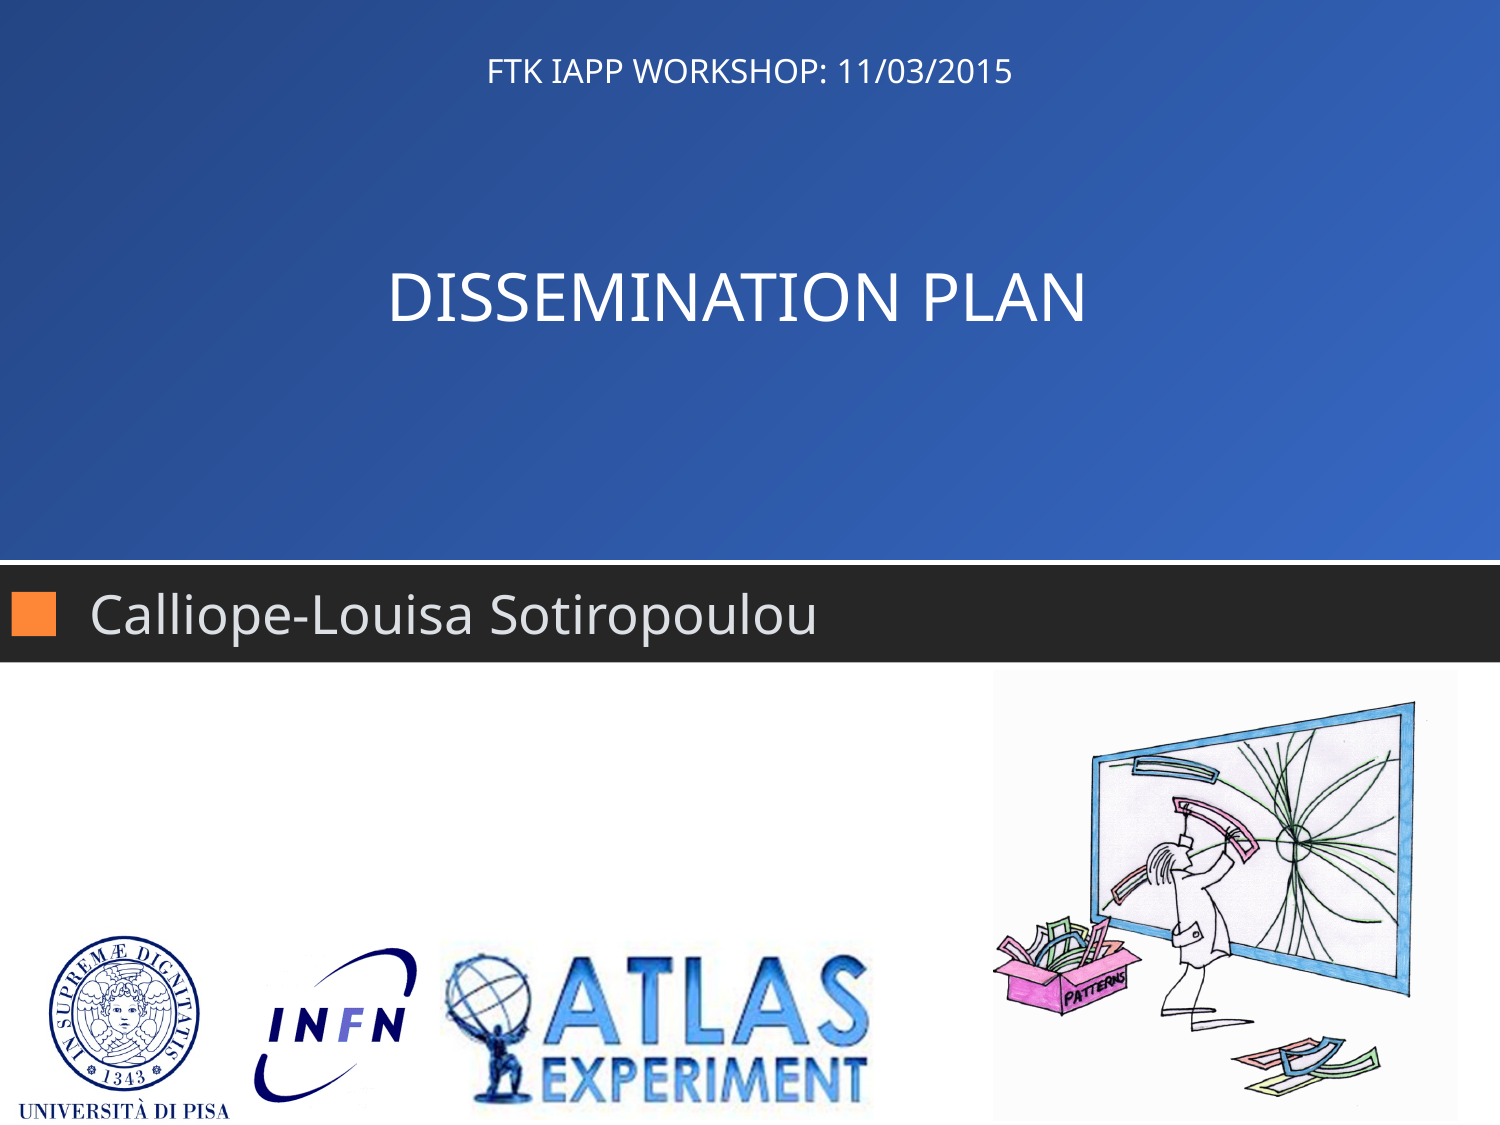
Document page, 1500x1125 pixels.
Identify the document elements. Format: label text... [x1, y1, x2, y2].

subtitle Calliope-Louisa Sotiropoulou [75, 562, 1075, 663]
text_box Dissemination Plan [63, 255, 1414, 341]
picture [14, 926, 433, 1125]
picture [439, 938, 876, 1120]
picture [993, 670, 1458, 1121]
title FTK IAPP Workshop: 11/03/2015 [75, 30, 1425, 117]
